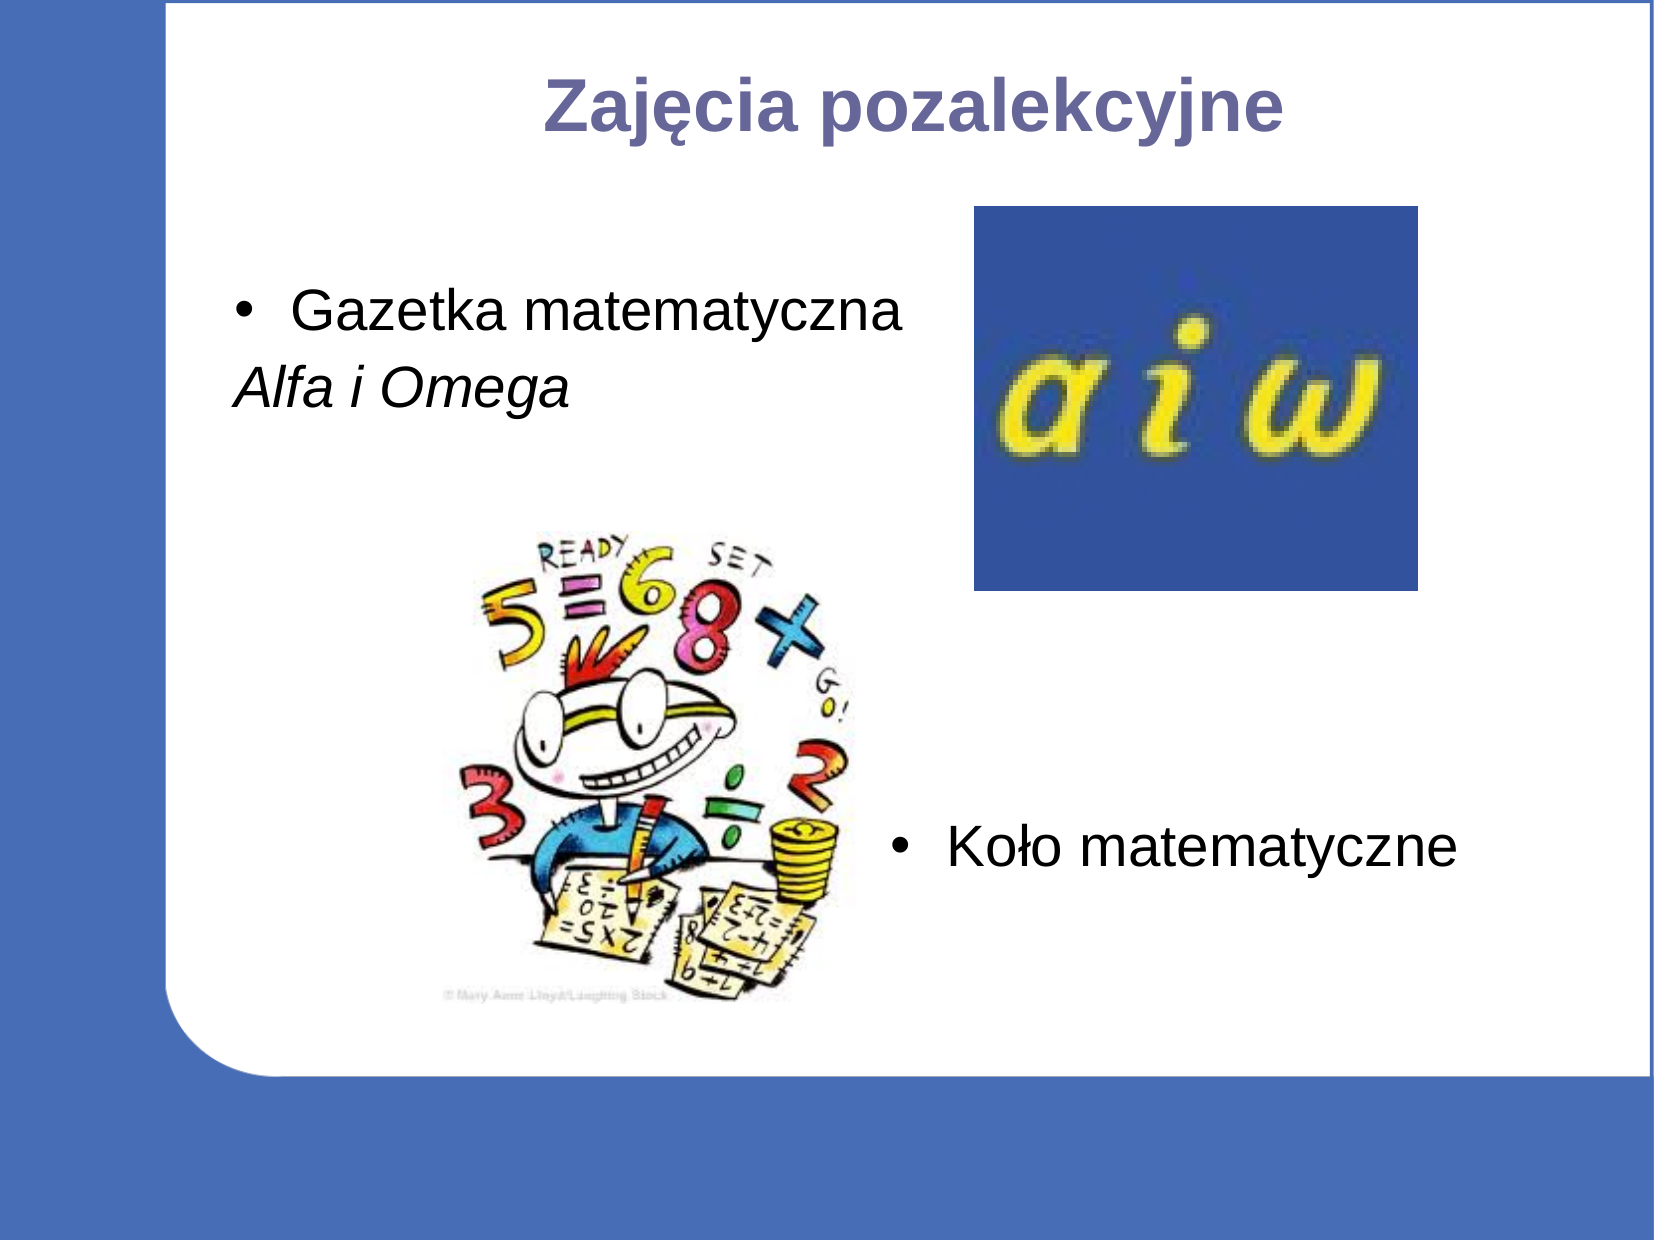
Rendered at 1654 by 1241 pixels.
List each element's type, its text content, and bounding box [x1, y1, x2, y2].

picture [0, 0, 1654, 1240]
title Zajęcia pozalekcyjne [234, 27, 1595, 181]
list Gazetka matematyczna Alfa i Omega Koło matematyczne [233, 192, 1596, 1021]
